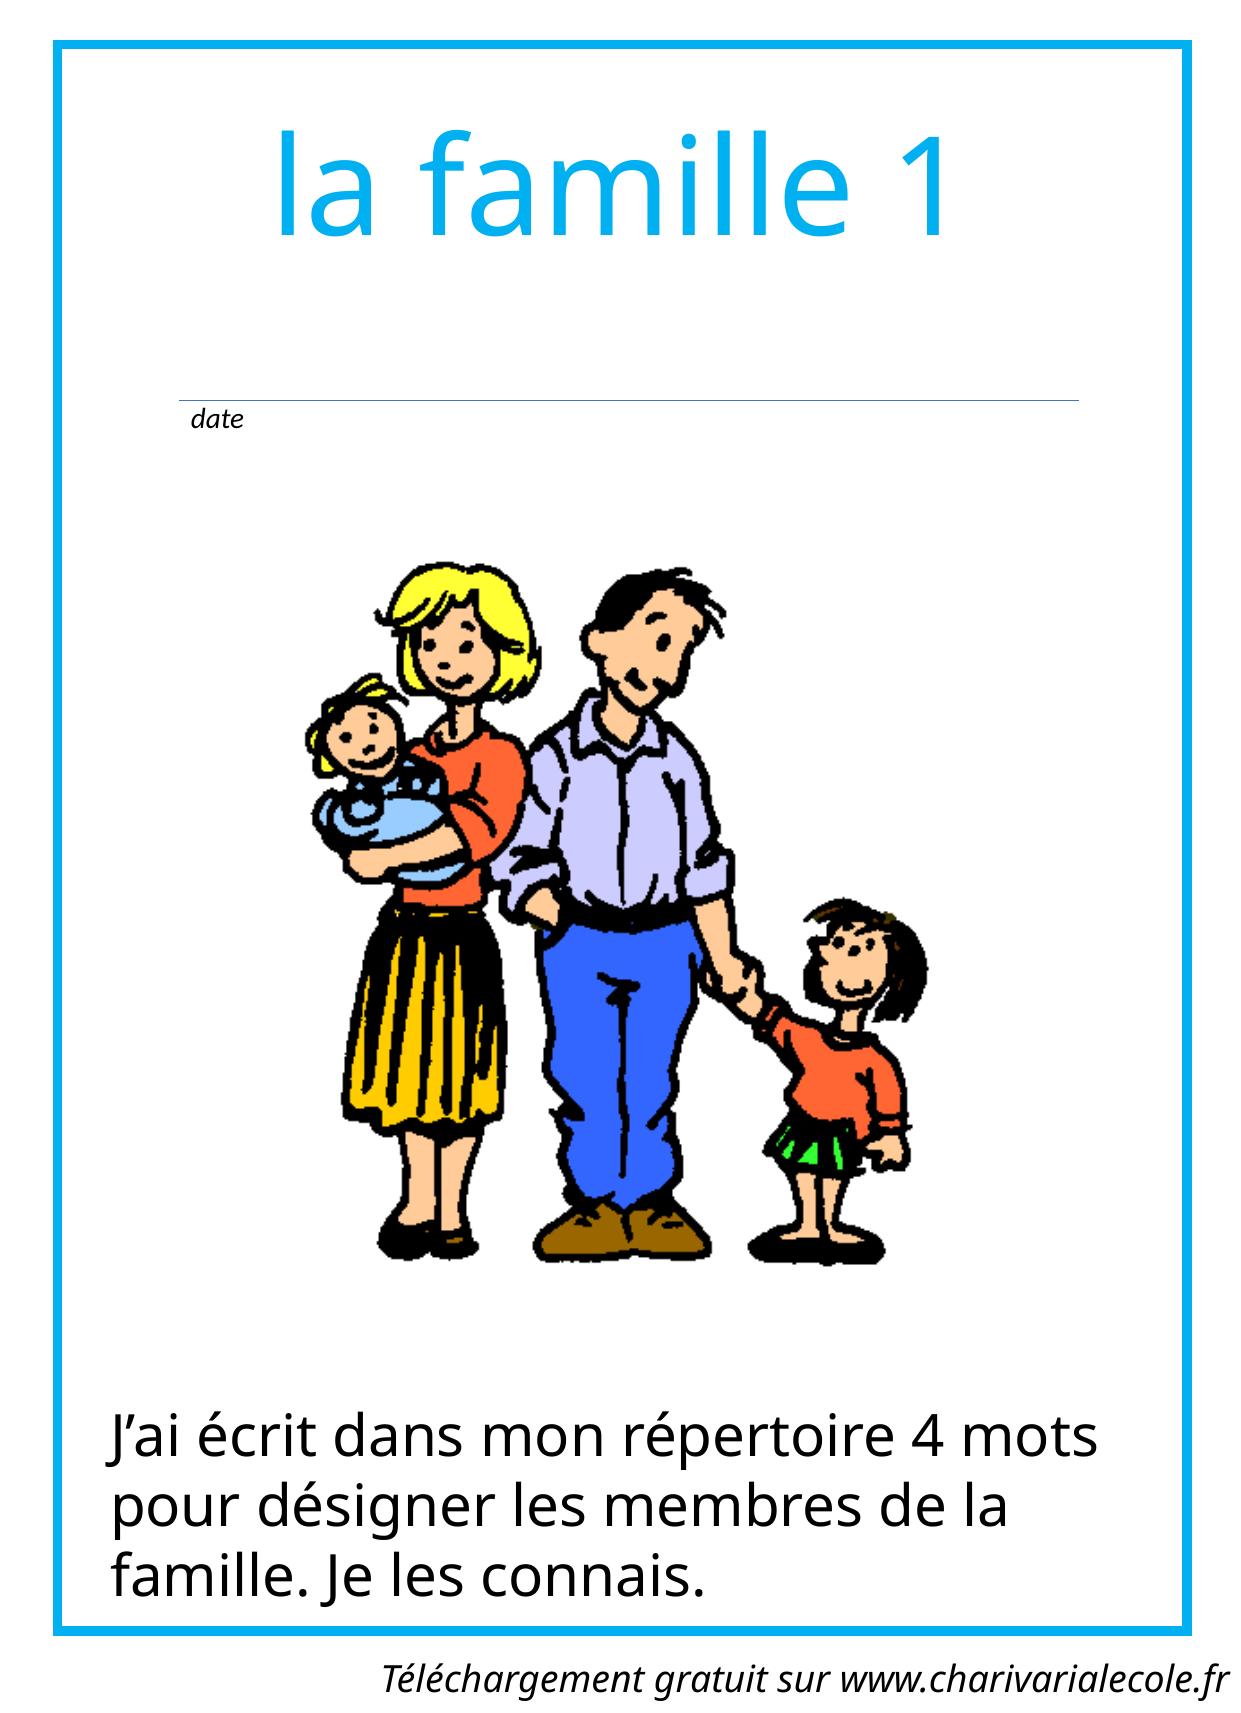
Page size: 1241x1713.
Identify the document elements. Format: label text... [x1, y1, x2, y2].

title la famille 1 [27, 0, 1213, 273]
text_box [56, 44, 1188, 1632]
picture [293, 521, 947, 1290]
